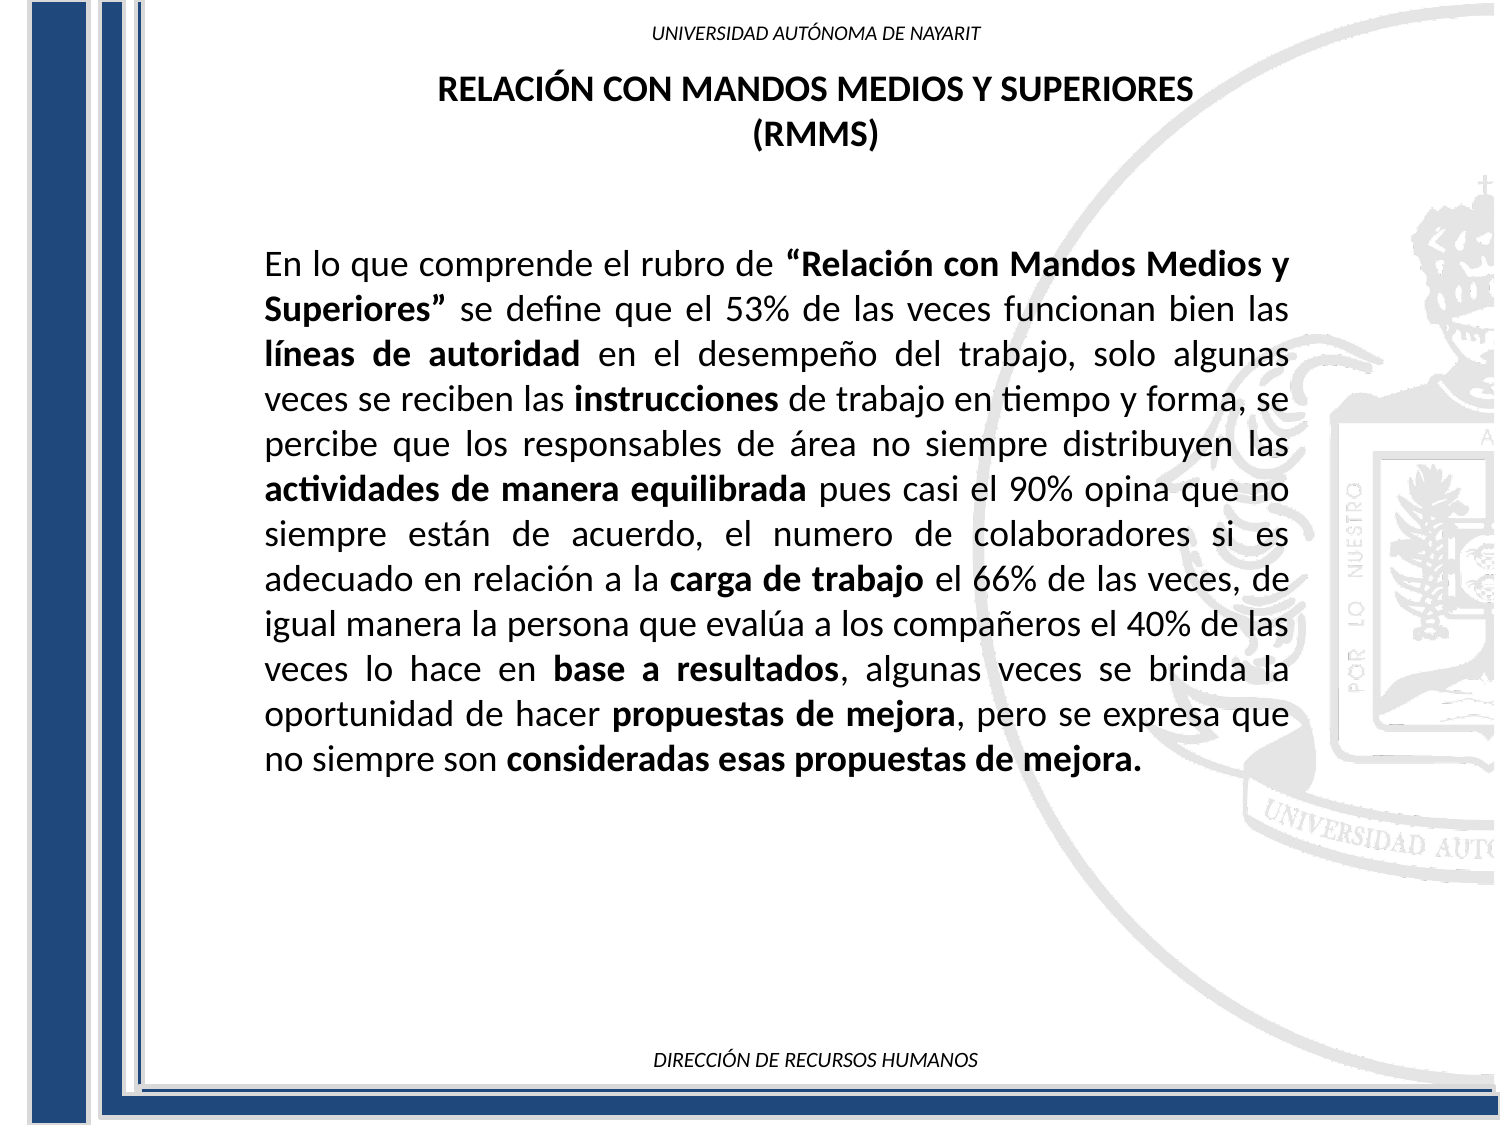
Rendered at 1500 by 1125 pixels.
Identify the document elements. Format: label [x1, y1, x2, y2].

text_box [29, 0, 1500, 1125]
